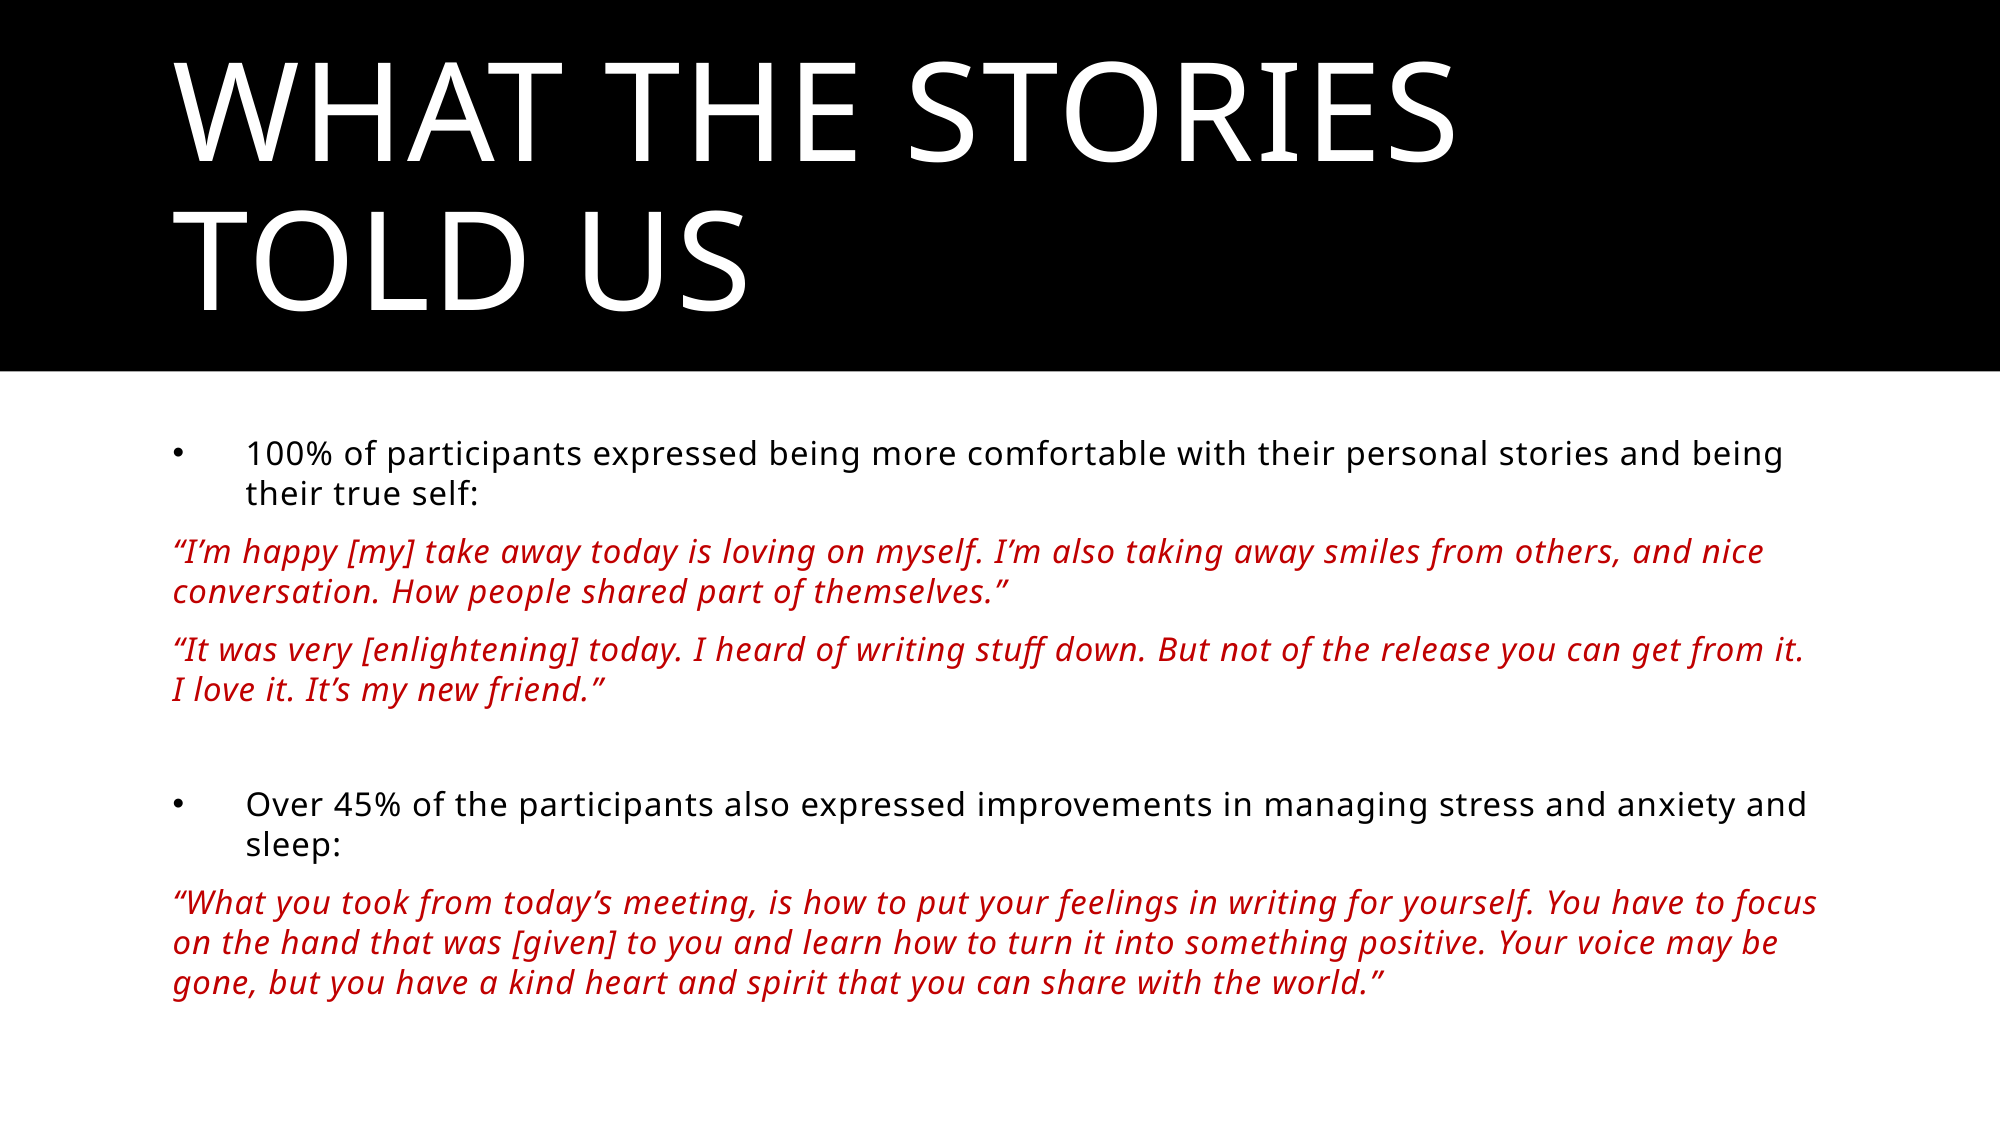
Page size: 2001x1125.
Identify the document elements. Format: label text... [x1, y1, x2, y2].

list 100% of participants expressed being more comfortable with their personal stories and being their true self: “I’m happy [my] take away today is loving on myself. I’m also taking away smiles from others, and nice conversation. How people shared part of themselves.” “It was very [enlightening] today. I heard of writing stuff down. But not of the release you can get from it. I love it. It’s my new friend.” Over 45% of the participants also expressed improvements in managing stress and anxiety and sleep: “What you took from today’s meeting, is how to put your feelings in writing for yourself. You have to focus on the hand that was [given] to you and learn how to turn it into something positive. Your voice may be gone, but you have a kind heart and spirit that you can share with the world.” [157, 424, 1842, 1014]
title What the stories told us [157, 52, 1842, 332]
